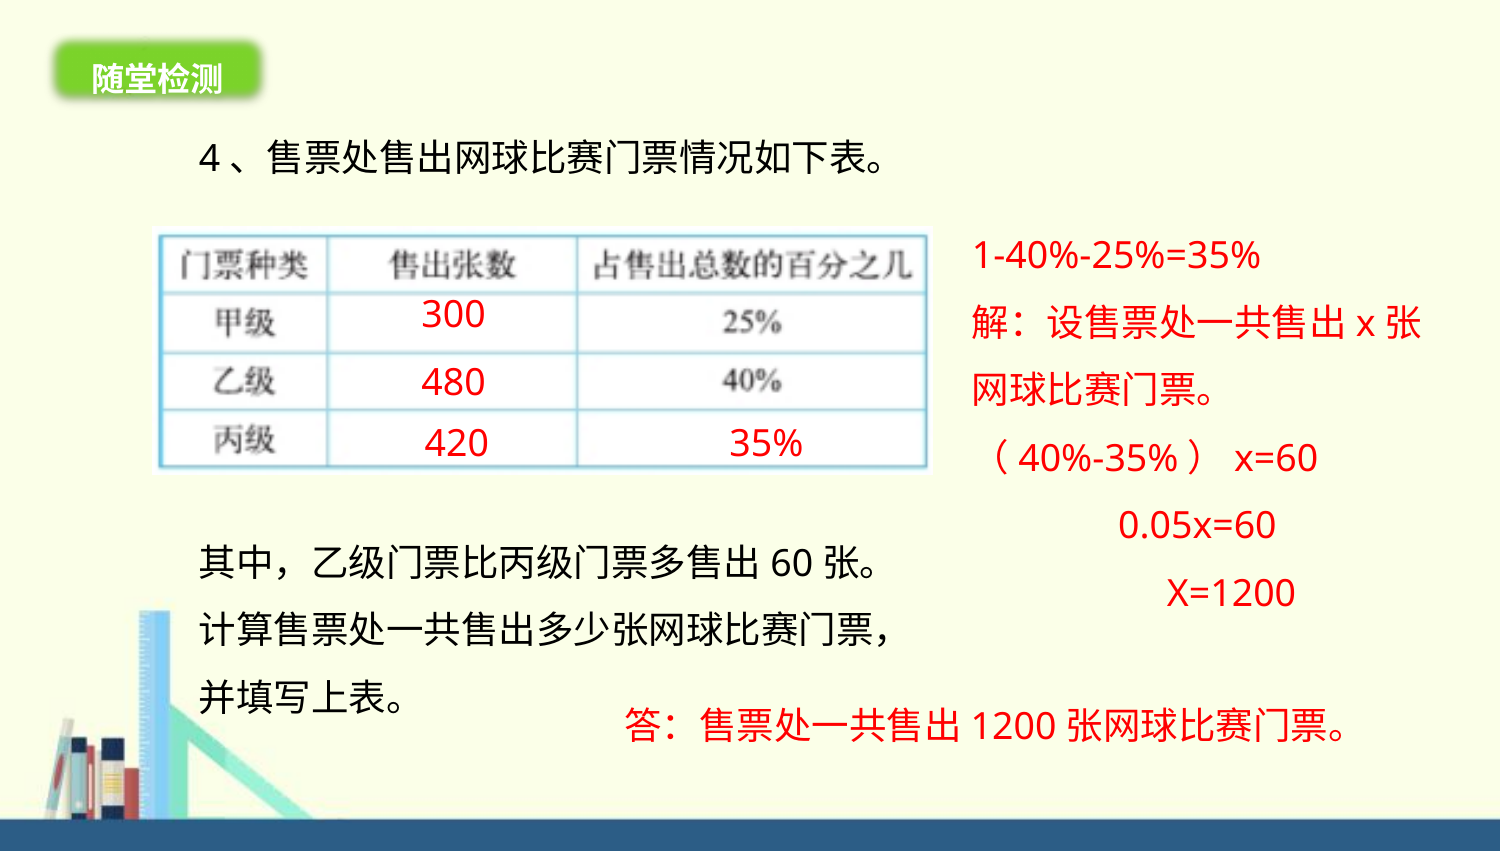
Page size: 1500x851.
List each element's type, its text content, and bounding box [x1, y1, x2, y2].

text_box 随堂检测 [63, 48, 253, 88]
text_box 答：售票处一共售出1200张网球比赛门票。 [609, 694, 1436, 755]
text_box 4、售票处售出网球比赛门票情况如下表。 其中，乙级门票比丙级门票多售出60张。计算售票处一共售出多少张网球比赛门票，并填写上表。 [184, 104, 946, 727]
picture [0, 0, 1500, 851]
text_box 1-40%-25%=35% 解：设售票处一共售出x张网球比赛门票。 （40%-35%）x=60 0.05x=60 X=1200 [957, 201, 1465, 621]
